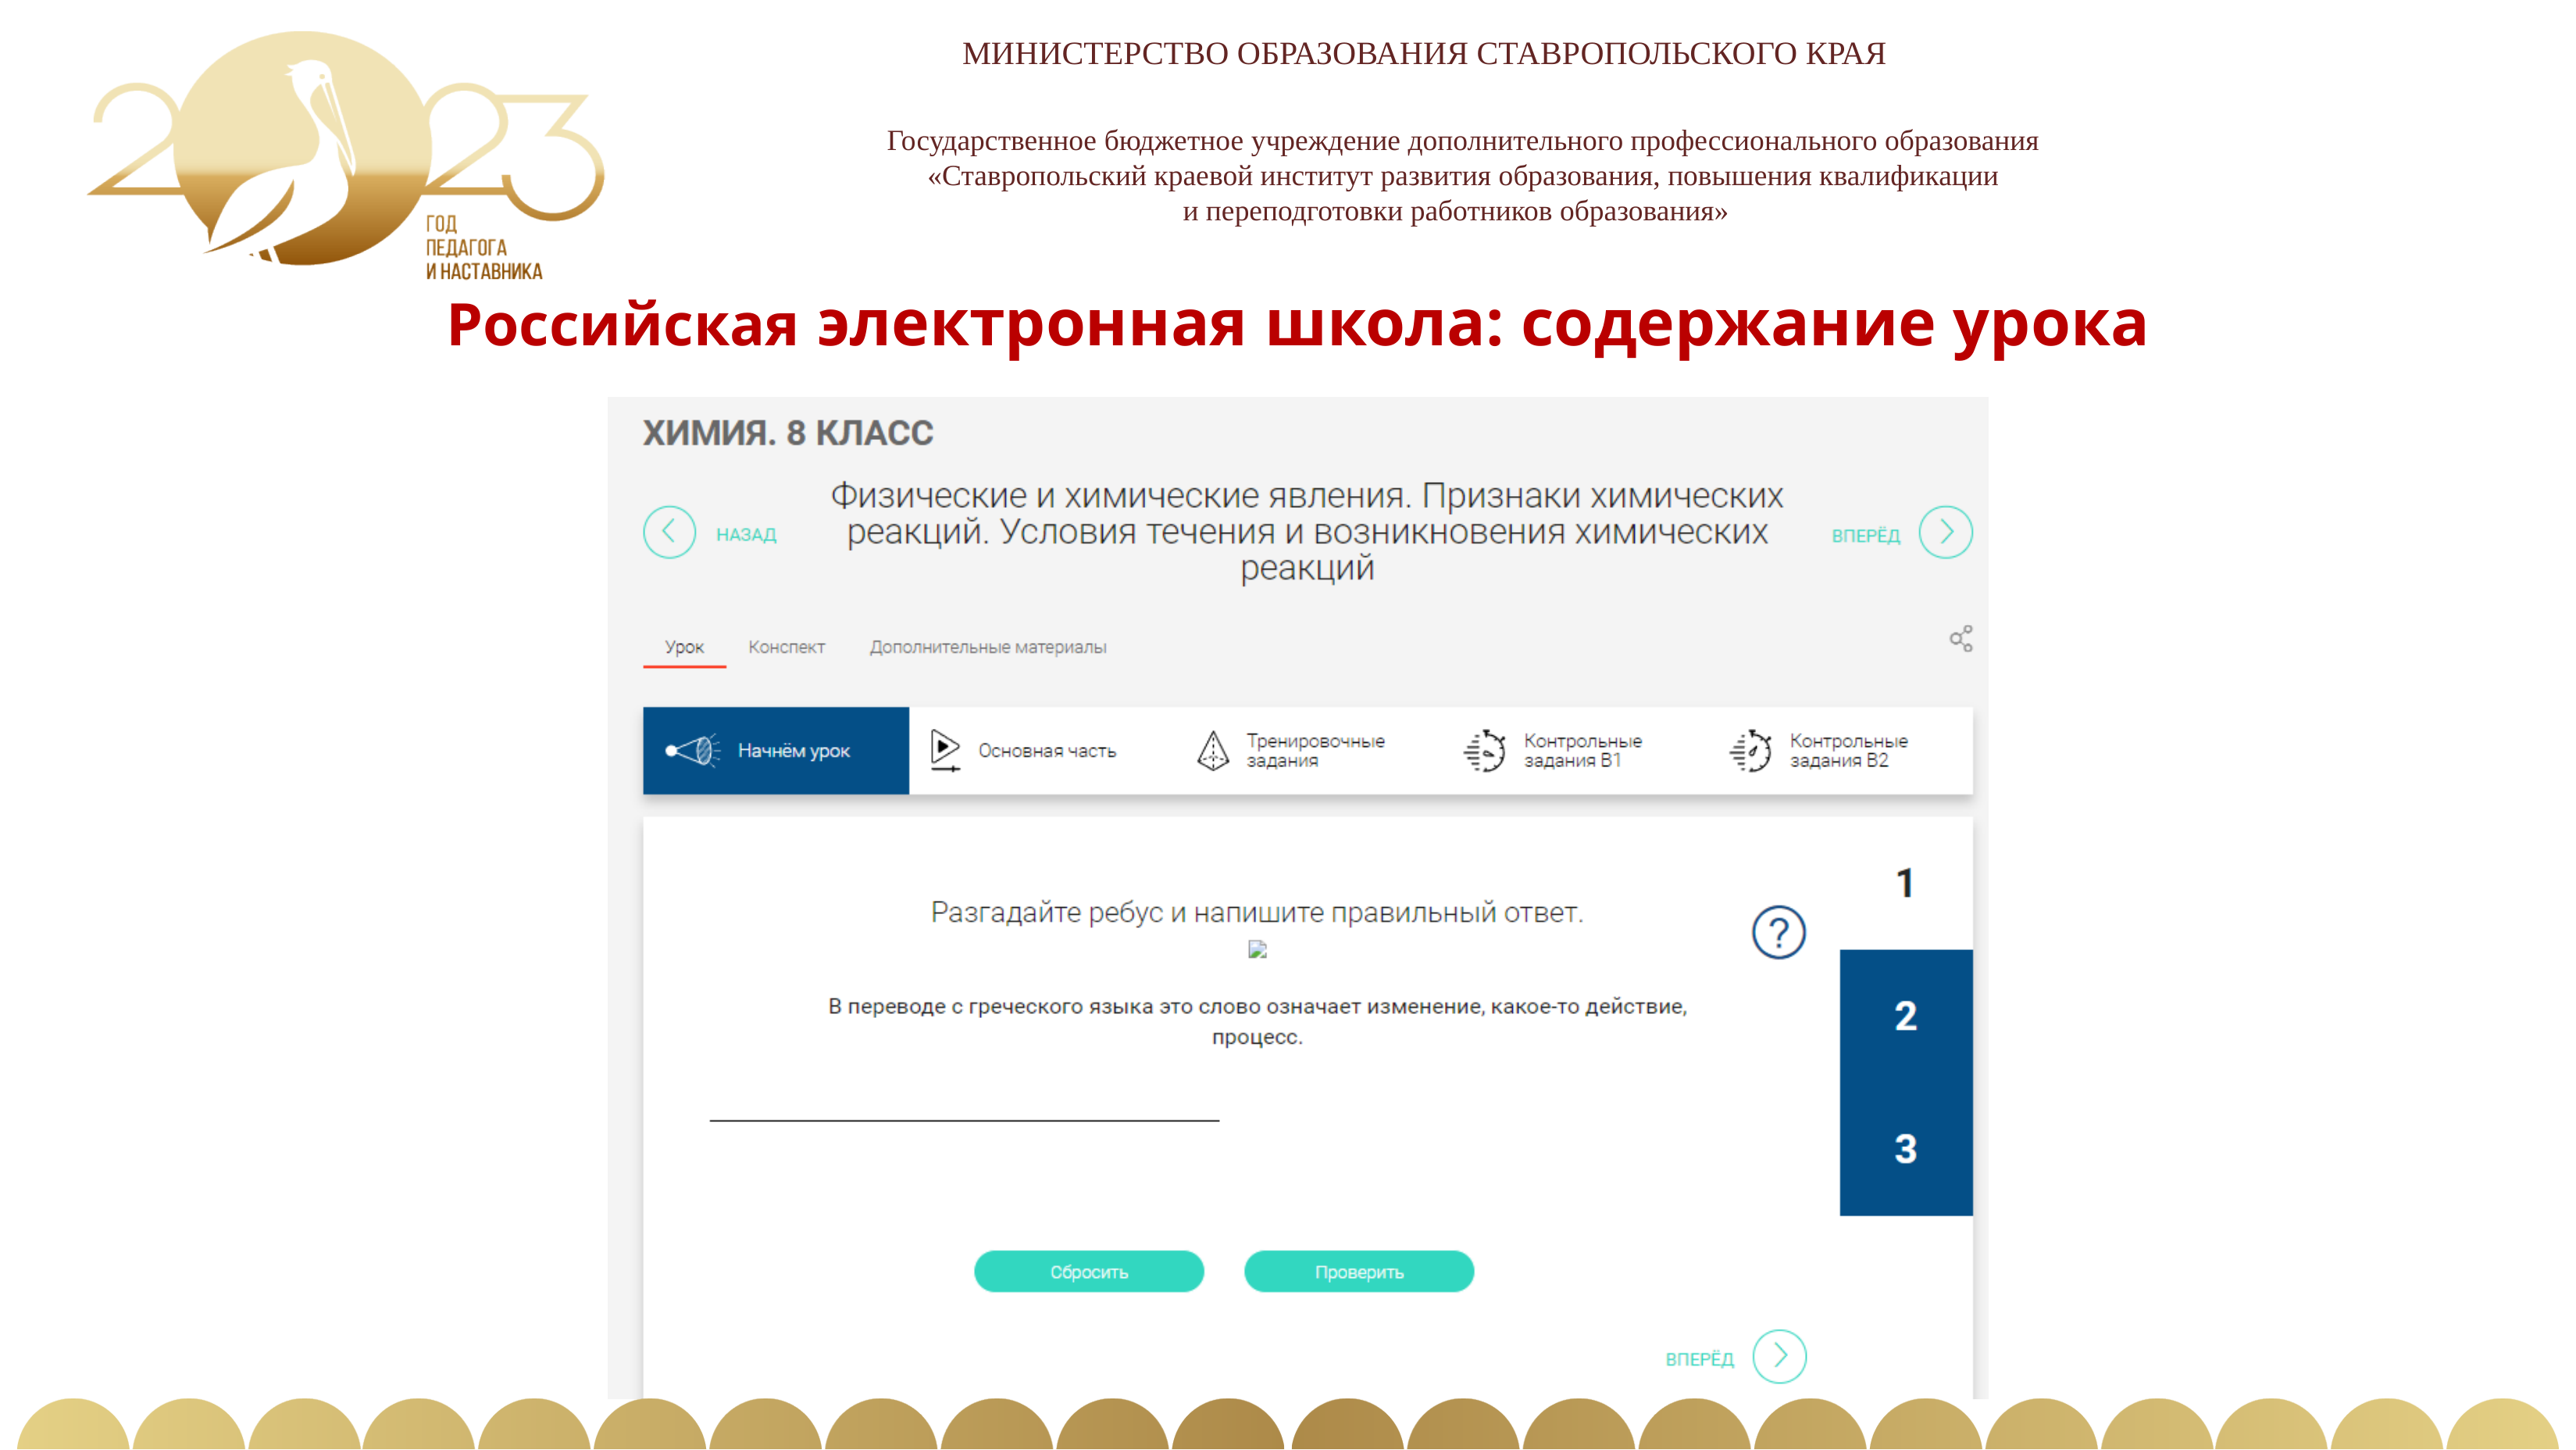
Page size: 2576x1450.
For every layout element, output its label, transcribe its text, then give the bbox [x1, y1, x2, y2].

text_box Российская электронная школа: содержание урока [408, 280, 2189, 368]
text_box Государственное бюджетное учреждение дополнительного профессионального образования «Ставропольский краевой институт развития образования, повышения квалификации и переподготовки работников образования» [609, 115, 2401, 232]
text_box МИНИСТЕРСТВО ОБРАЗОВАНИЯ СТАВРОПОЛЬСКОГО КРАЯ [701, 30, 2147, 71]
picture [87, 31, 606, 281]
picture [16, 397, 2560, 1450]
